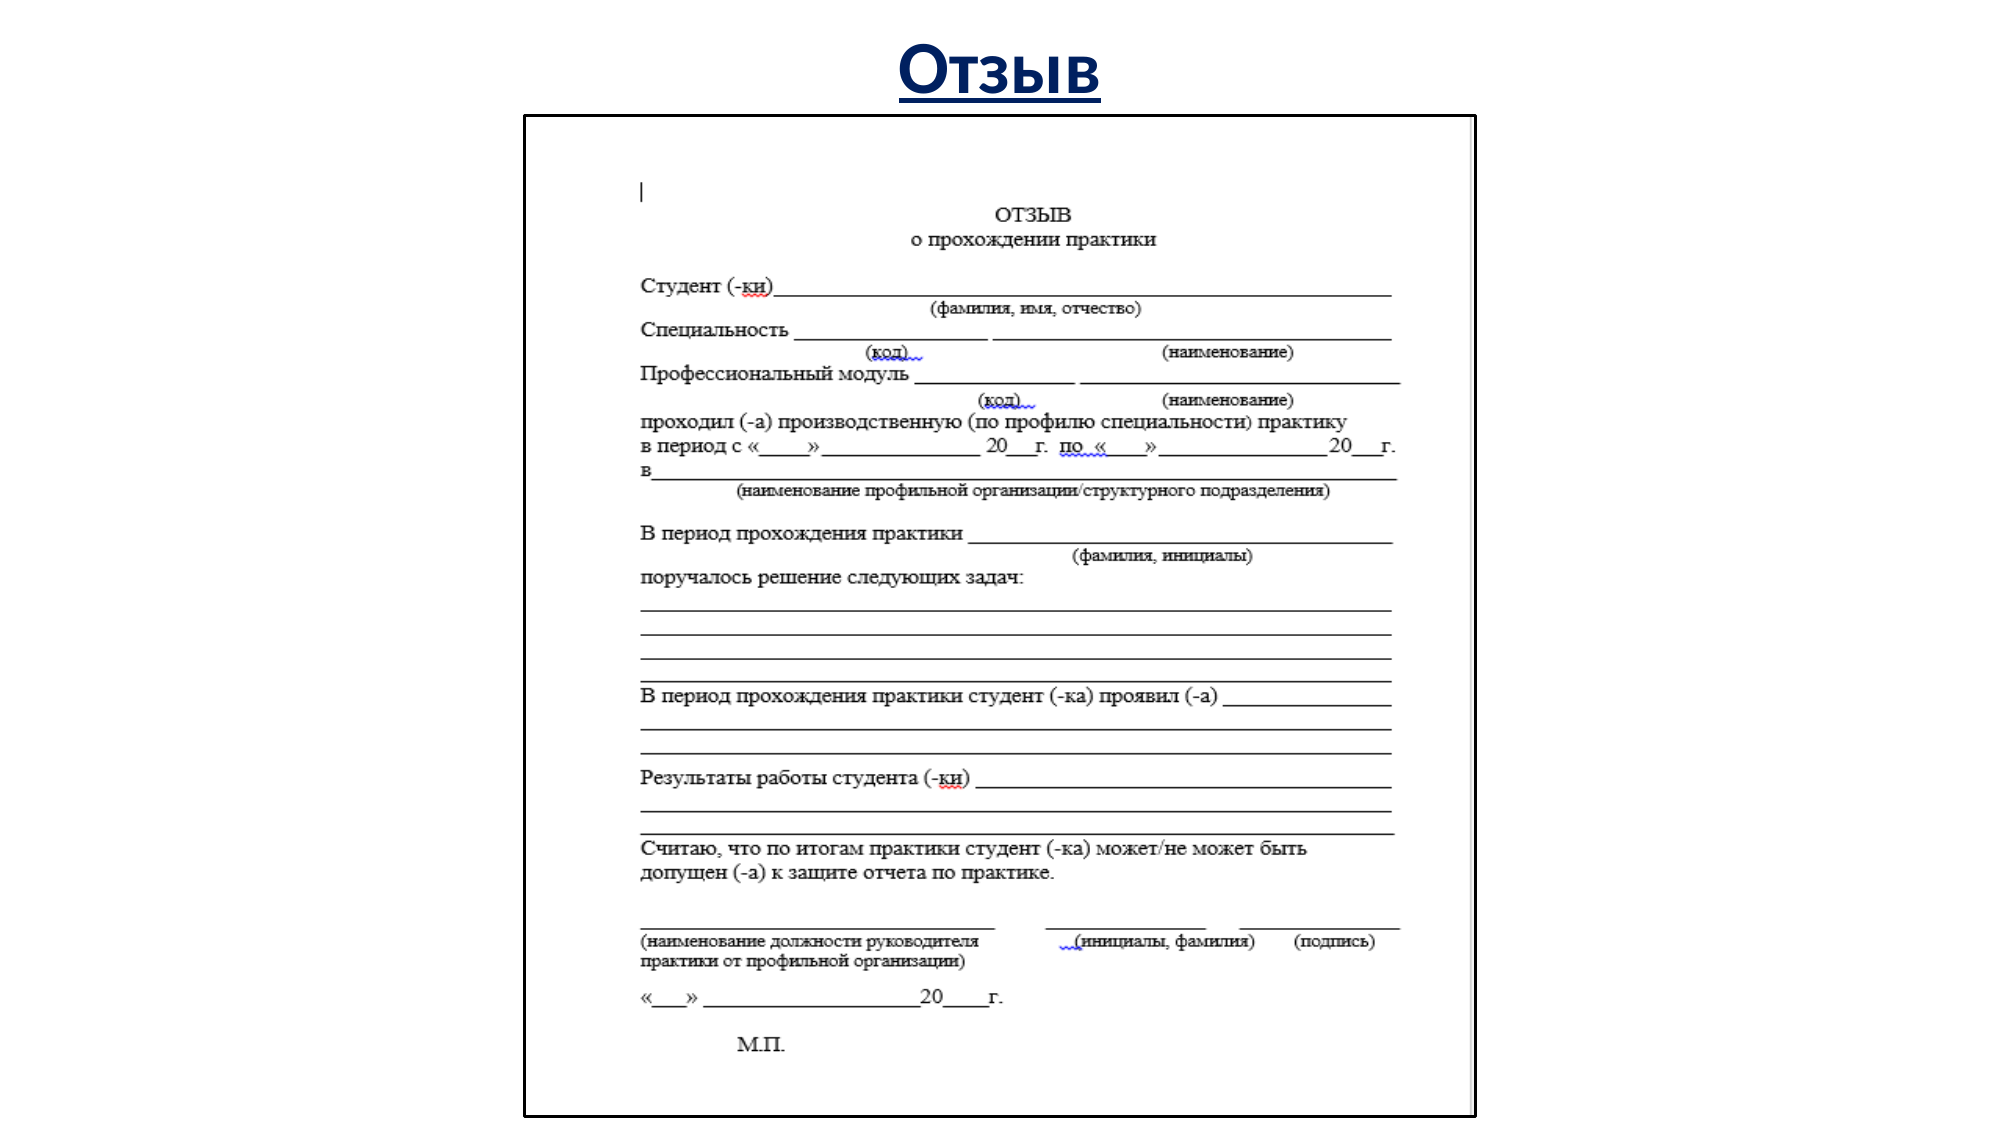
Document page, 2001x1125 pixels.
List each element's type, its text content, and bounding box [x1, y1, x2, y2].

text_box [66, 84, 1940, 170]
picture [525, 116, 1475, 1115]
text_box Отзыв [98, 10, 1901, 84]
